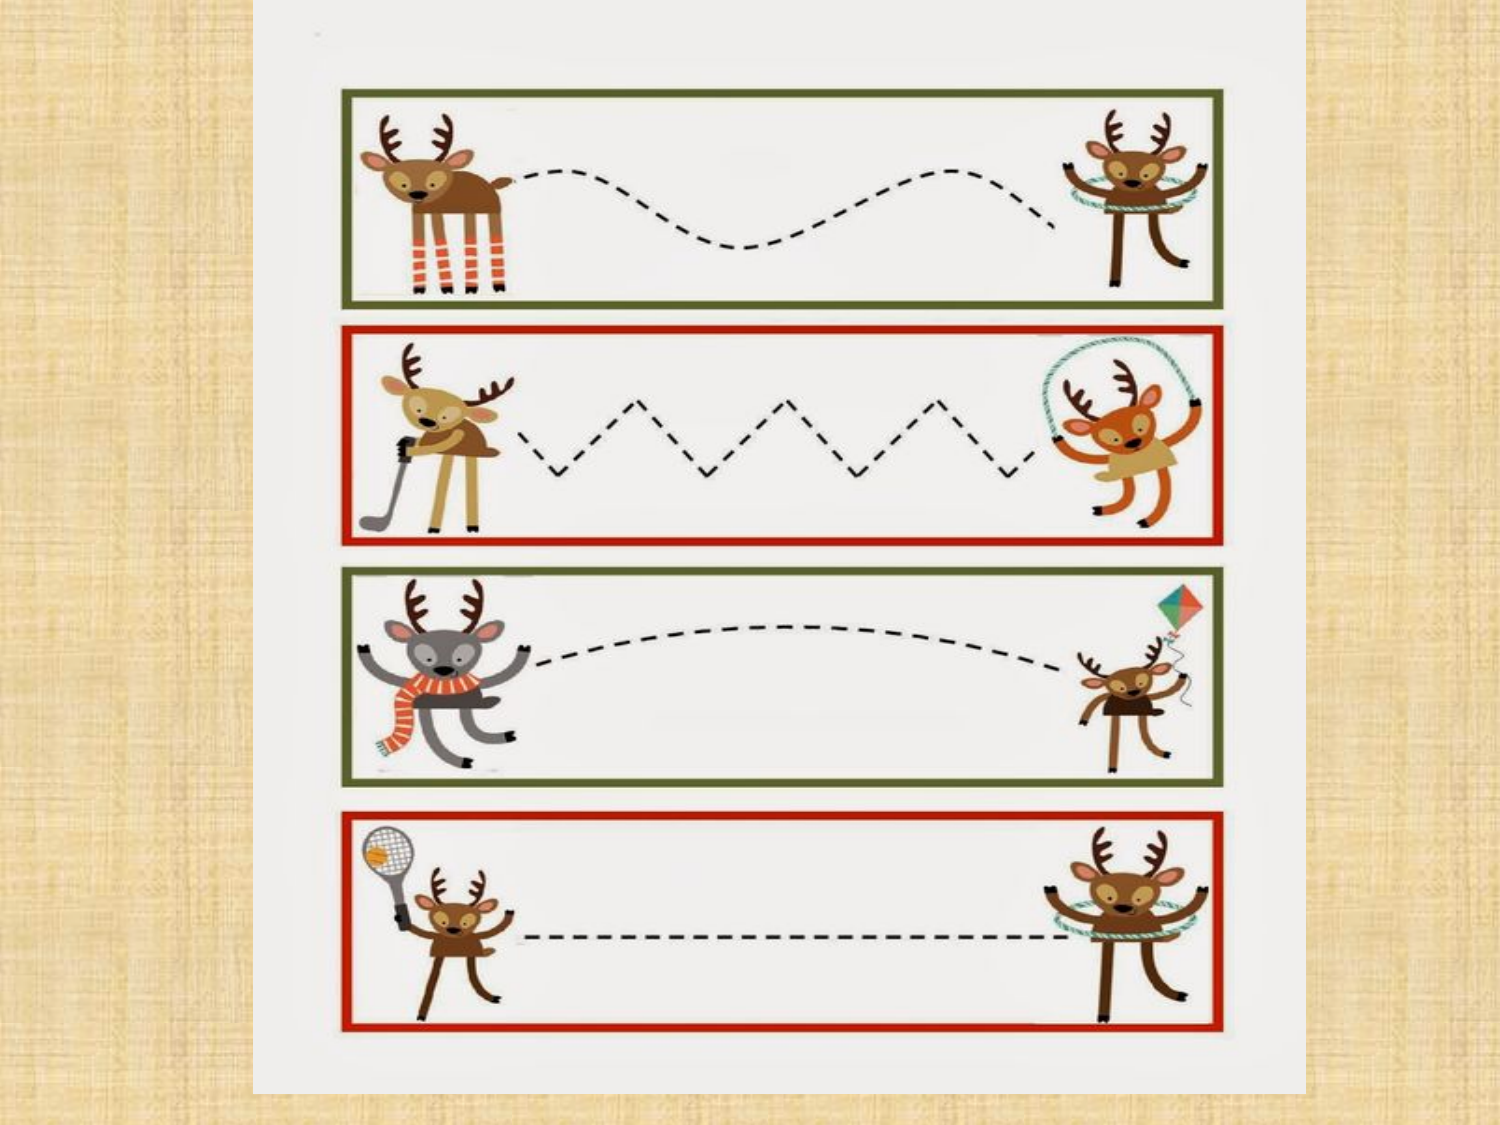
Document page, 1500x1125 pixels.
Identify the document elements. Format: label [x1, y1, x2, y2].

picture [253, 0, 1306, 1095]
